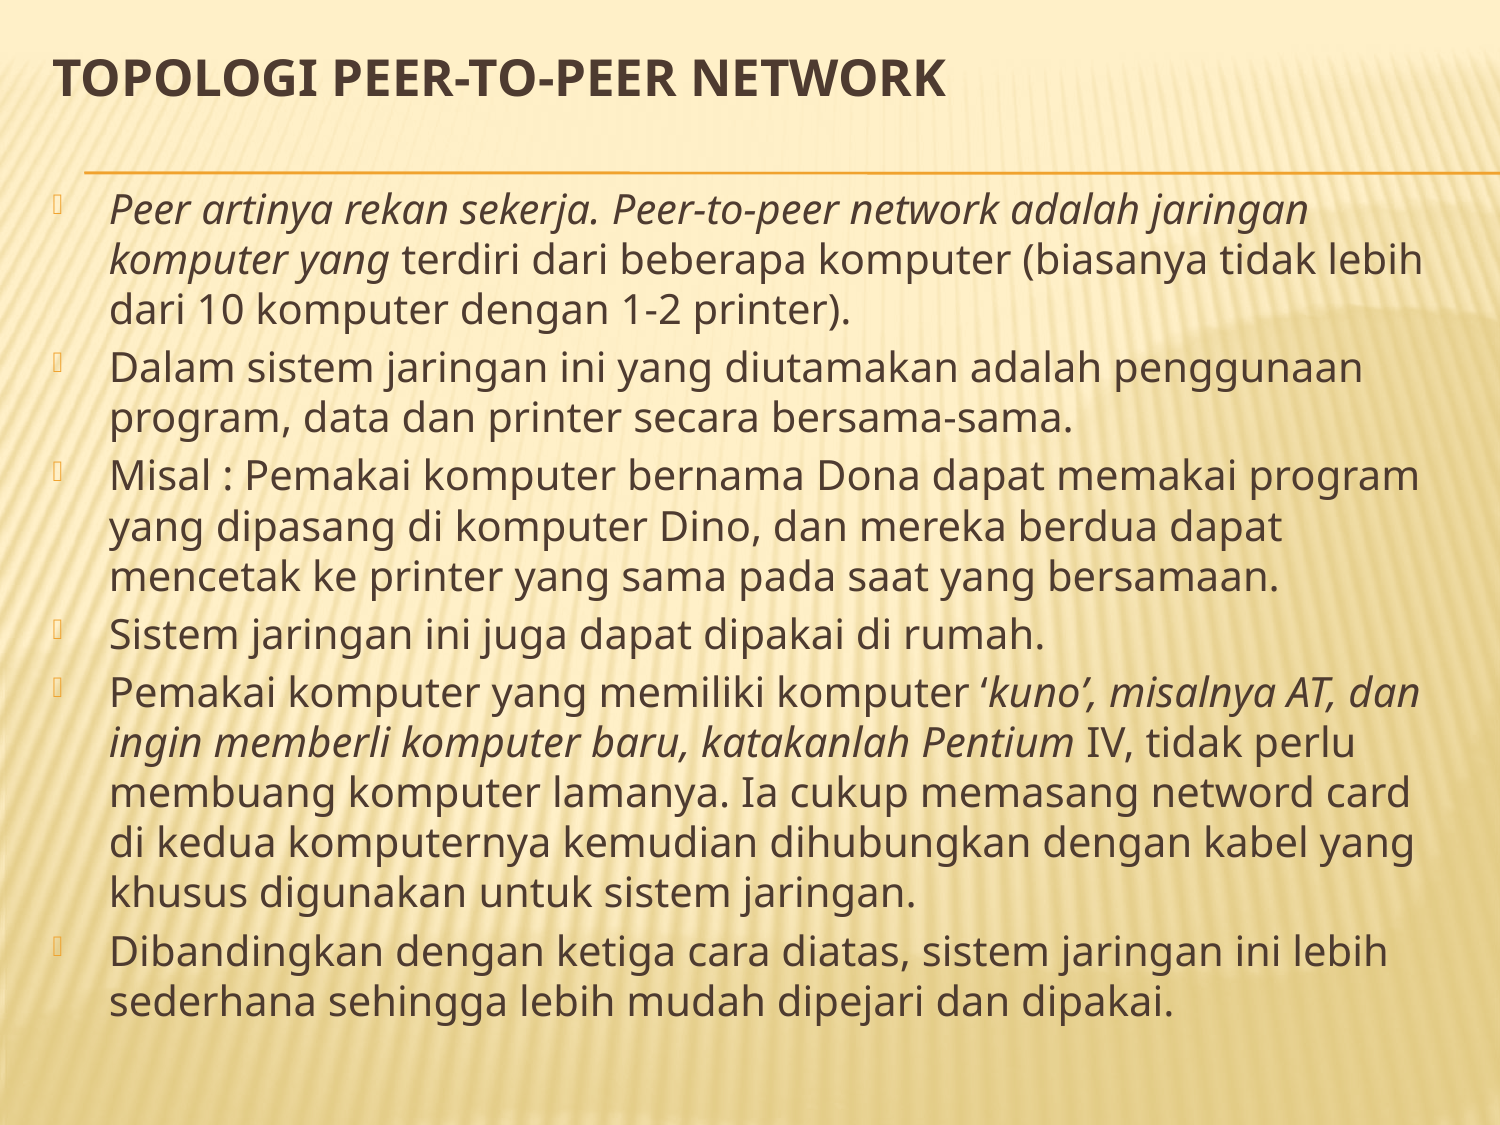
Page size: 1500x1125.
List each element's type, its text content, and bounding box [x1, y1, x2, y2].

title Topologi Peer-to-peer Network [37, 37, 1463, 174]
list Peer artinya rekan sekerja. Peer-to-peer network adalah jaringan komputer yang terdiri dari beberapa komputer (biasanya tidak lebih dari 10 komputer dengan 1-2 printer). Dalam sistem jaringan ini yang diutamakan adalah penggunaan program, data dan printer secara bersama-sama. Misal : Pemakai komputer bernama Dona dapat memakai program yang dipasang di komputer Dino, dan mereka berdua dapat mencetak ke printer yang sama pada saat yang bersamaan. Sistem jaringan ini juga dapat dipakai di rumah. Pemakai komputer yang memiliki komputer ‘kuno’, misalnya AT, dan ingin memberli komputer baru, katakanlah Pentium IV, tidak perlu membuang komputer lamanya. Ia cukup memasang netword card di kedua komputernya kemudian dihubungkan dengan kabel yang khusus digunakan untuk sistem jaringan. Dibandingkan dengan ketiga cara diatas, sistem jaringan ini lebih sederhana sehingga lebih mudah dipejari dan dipakai. [37, 174, 1463, 918]
